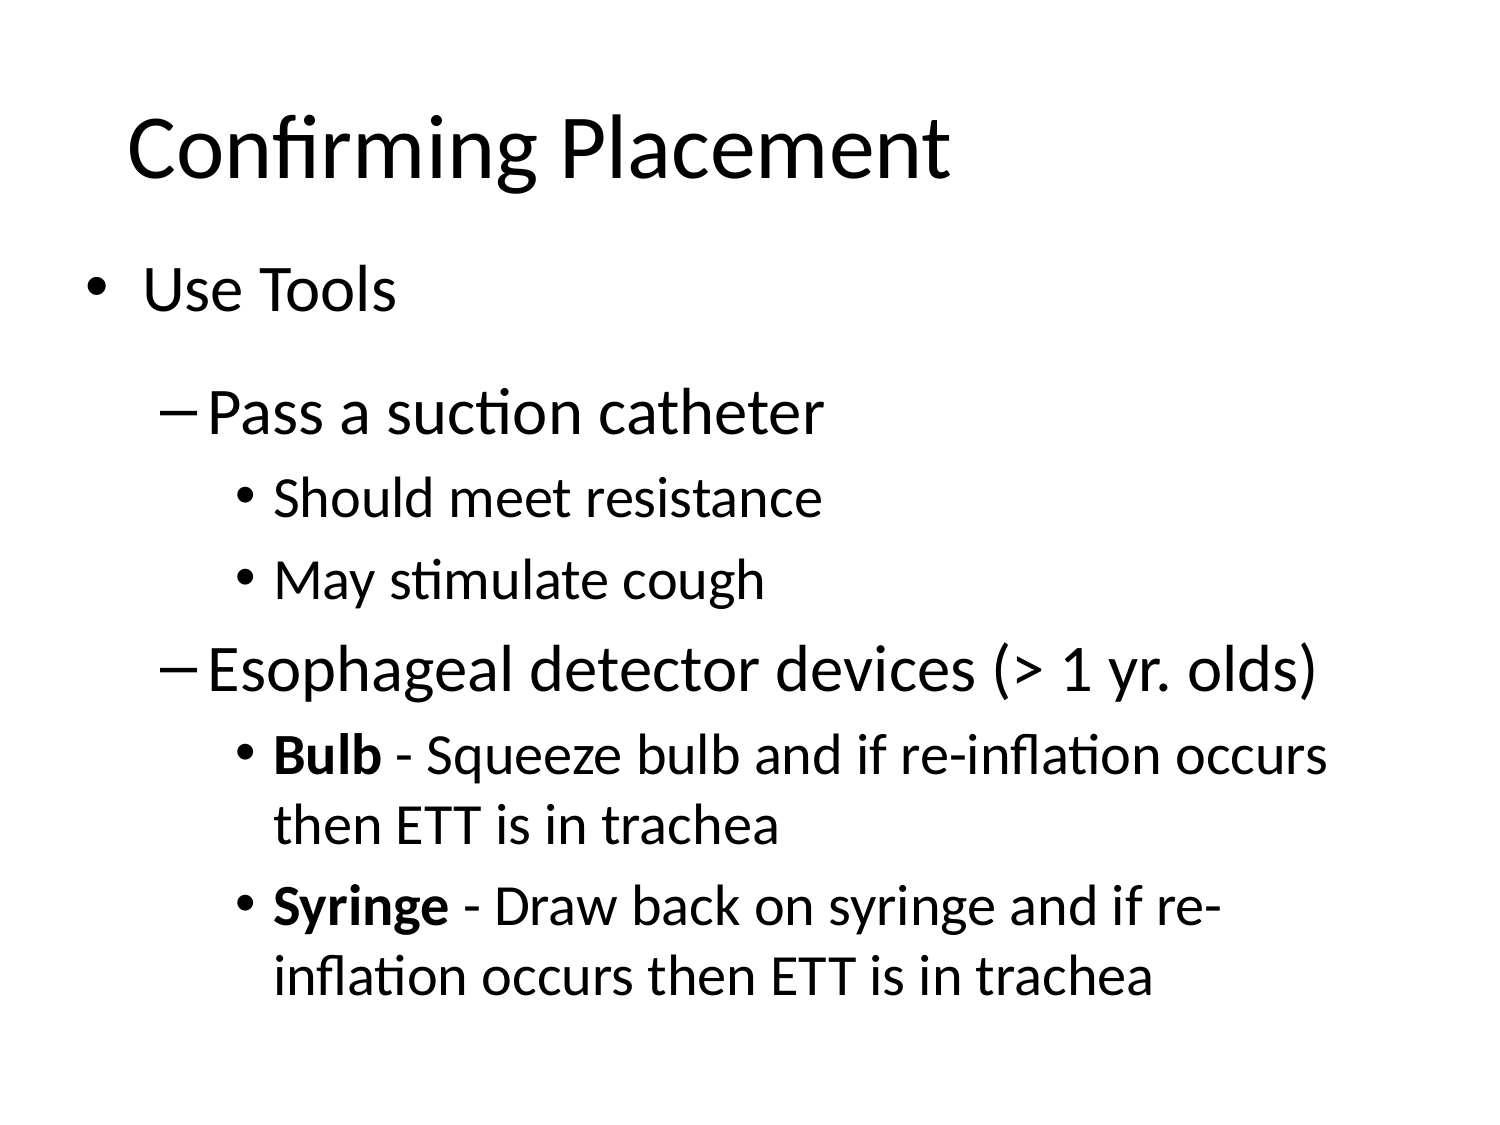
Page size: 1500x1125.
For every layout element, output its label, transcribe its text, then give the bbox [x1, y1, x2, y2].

list Use Tools Pass a suction catheter Should meet resistance May stimulate cough Esophageal detector devices (> 1 yr. olds) Bulb - Squeeze bulb and if re-inflation occurs then ETT is in trachea Syringe - Draw back on syringe and if re-inflation occurs then ETT is in trachea [70, 237, 1430, 1083]
title Confirming Placement [112, 99, 1388, 213]
